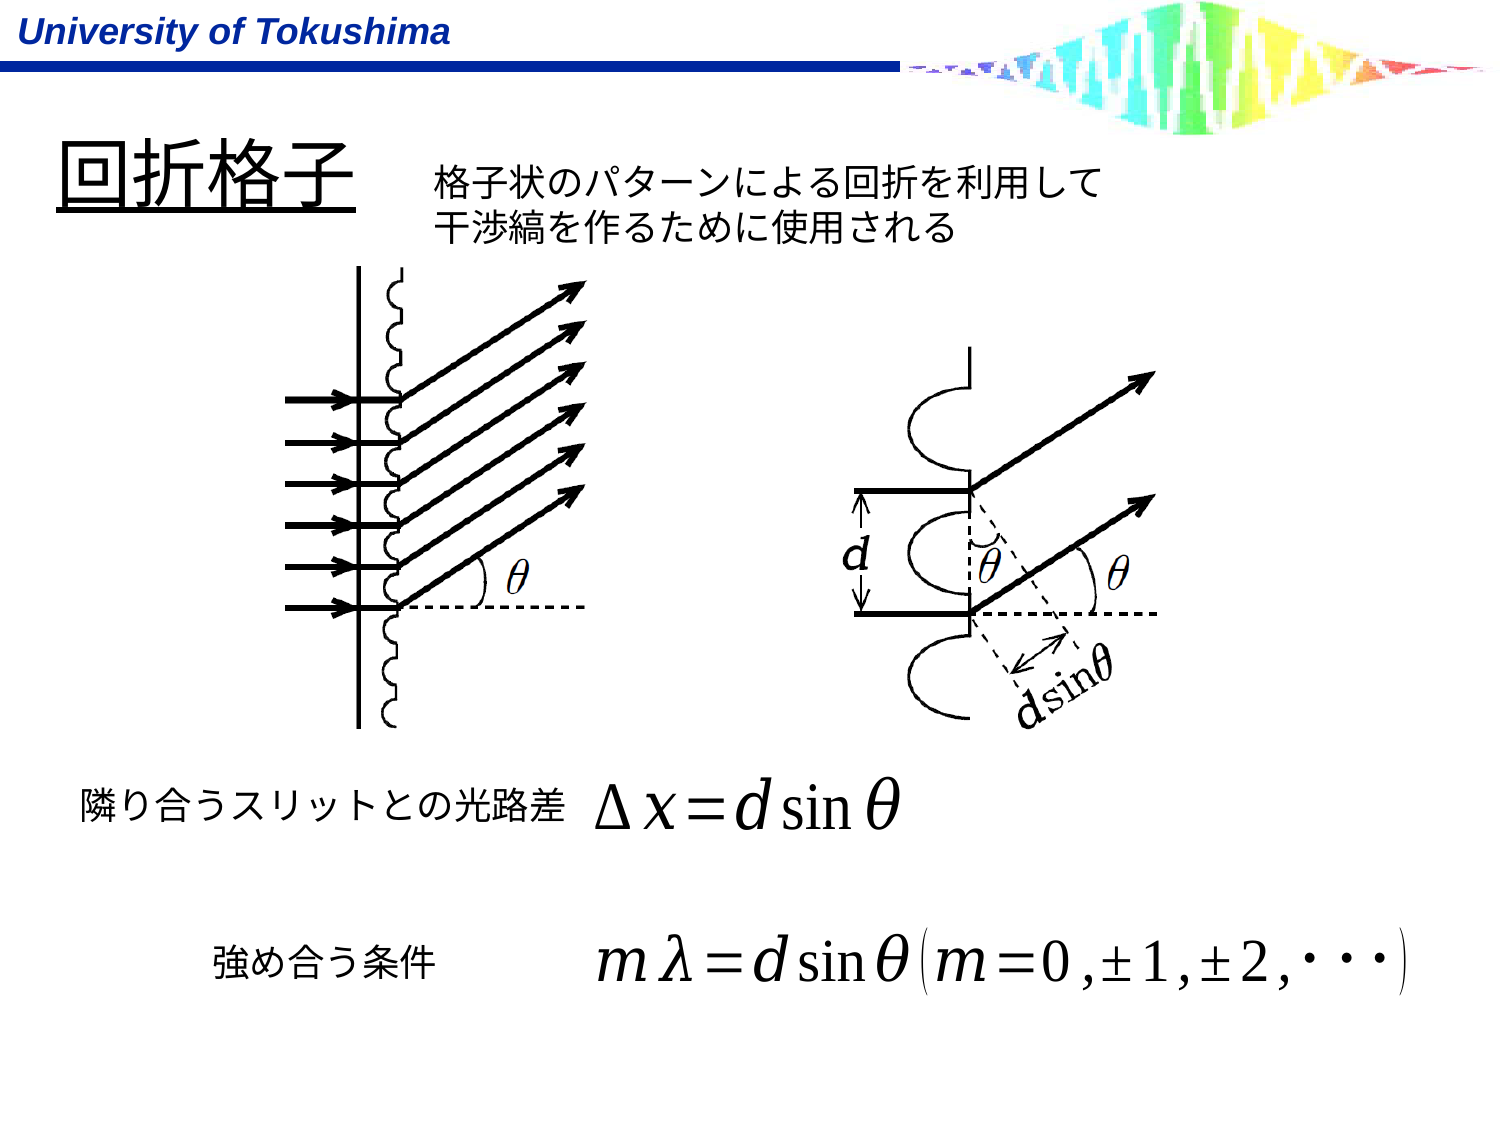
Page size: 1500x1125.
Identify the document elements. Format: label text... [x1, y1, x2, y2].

text_box 強め合う条件 [135, 931, 514, 992]
picture [900, 0, 1500, 138]
text_box 格子状のパターンによる回折を利用して干渉縞を作るために使用される [419, 151, 1140, 255]
text_box 隣り合うスリットとの光路差 [64, 775, 585, 835]
picture [277, 256, 1164, 733]
title 回折格子 [41, 77, 1317, 266]
